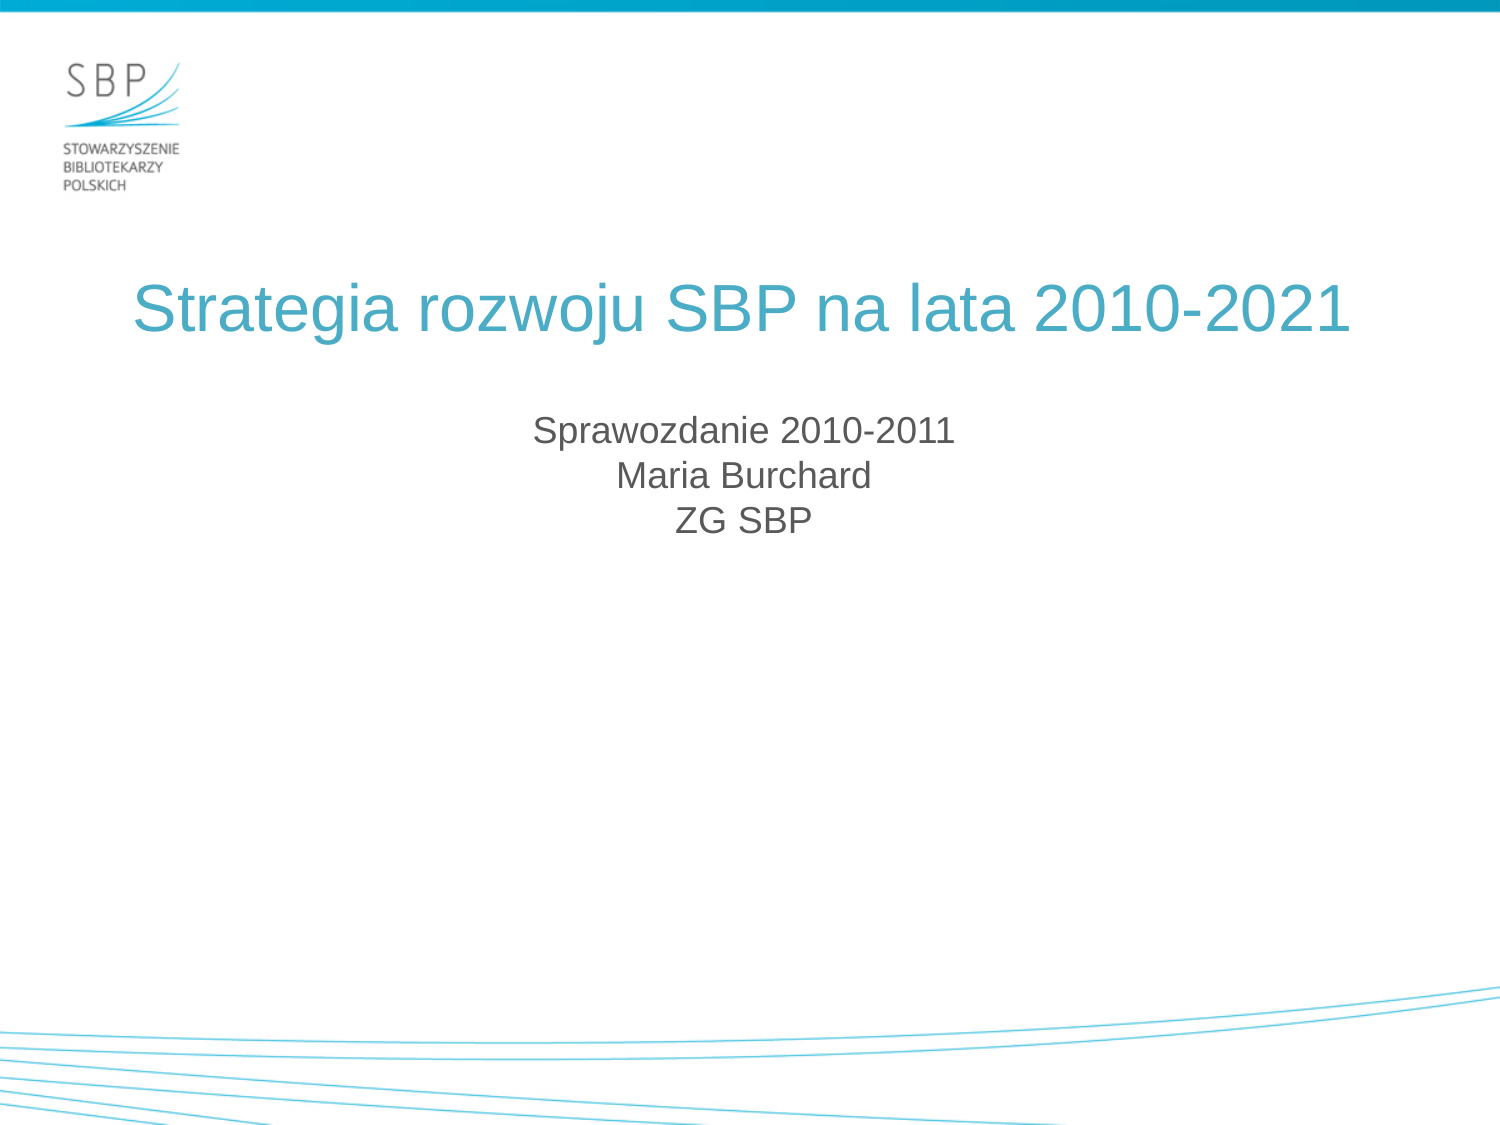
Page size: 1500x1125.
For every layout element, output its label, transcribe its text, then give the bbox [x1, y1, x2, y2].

picture [0, 12, 1500, 1125]
text_box Sprawozdanie 2010-2011 Maria Burchard ZG SBP [105, 398, 1383, 549]
title Strategia rozwoju SBP na lata 2010-2021 [105, 234, 1381, 375]
